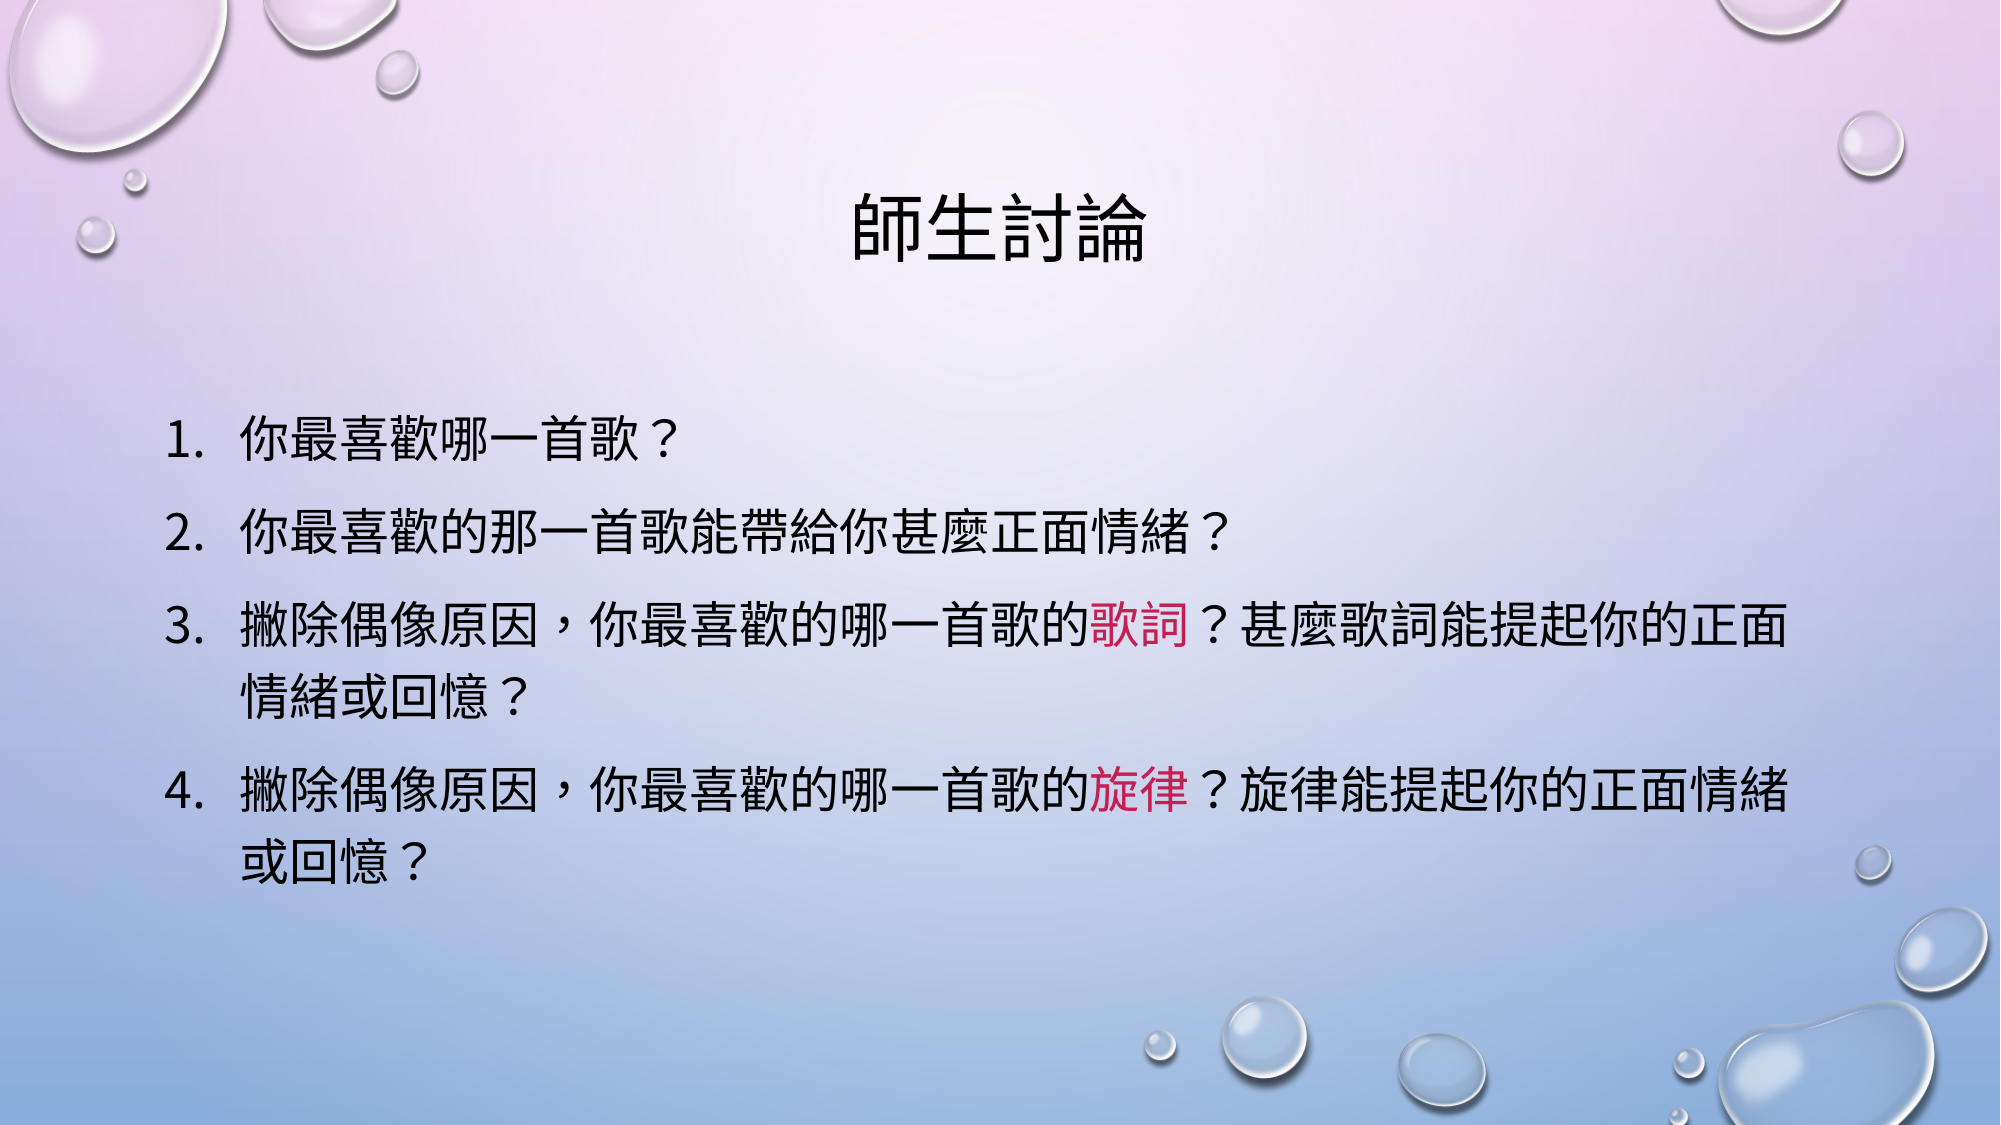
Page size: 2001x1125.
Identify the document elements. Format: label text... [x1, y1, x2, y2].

list 你最喜歡哪一首歌？ 你最喜歡的那一首歌能帶給你甚麼正面情緒？ 撇除偶像原因，你最喜歡的哪一首歌的歌詞？甚麼歌詞能提起你的正面情緒或回憶？ 撇除偶像原因，你最喜歡的哪一首歌的旋律？旋律能提起你的正面情緒或回憶？ [149, 388, 1850, 950]
title 師生討論 [149, 101, 1851, 364]
picture [0, 0, 2000, 1125]
